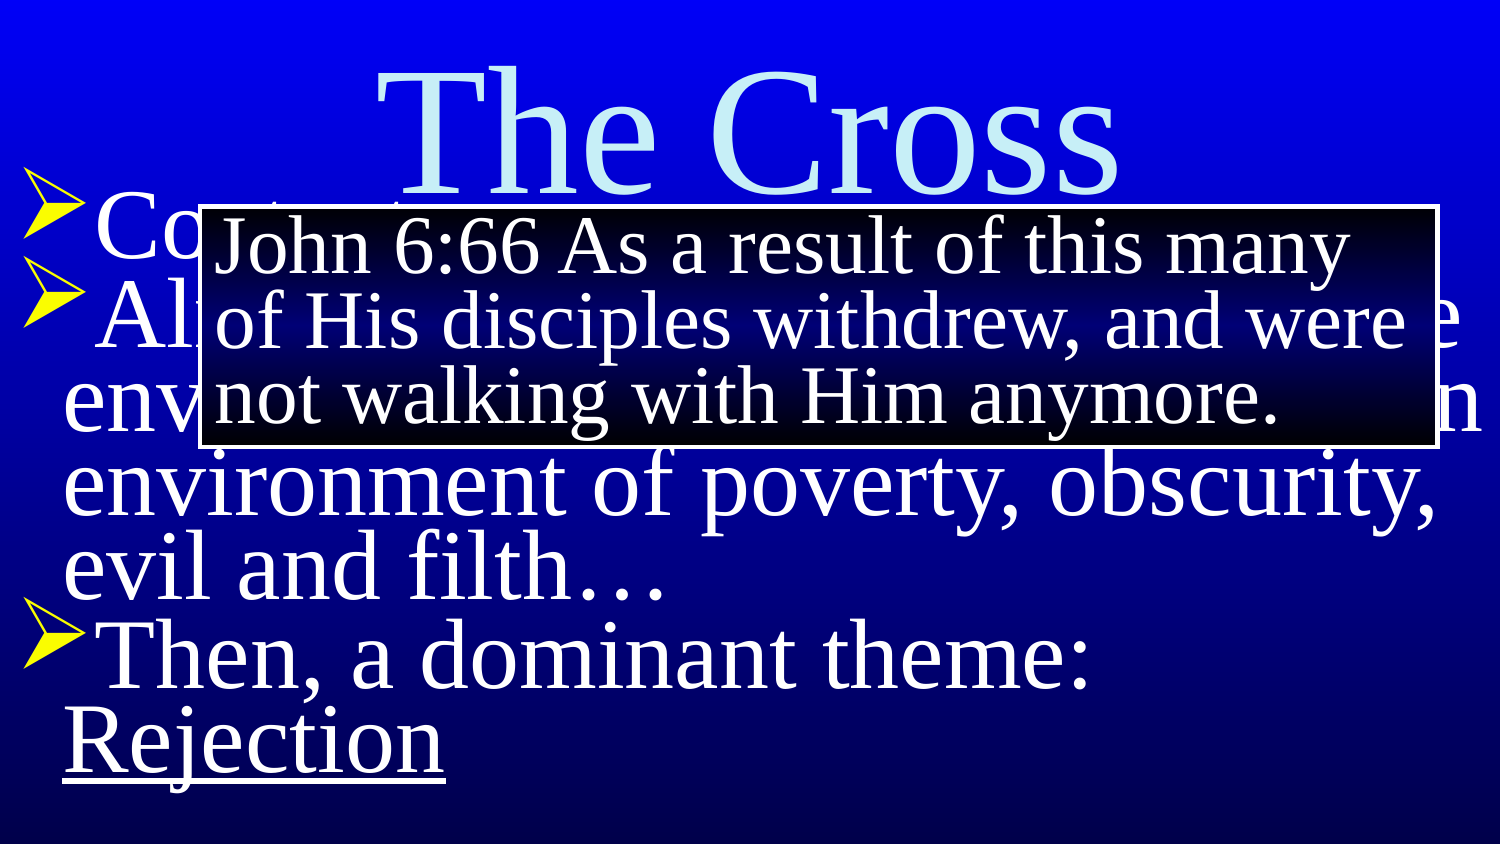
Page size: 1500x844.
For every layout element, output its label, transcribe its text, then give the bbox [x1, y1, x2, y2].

title The Cross [0, 46, 1500, 235]
text_box John 6:66 As a result of this many of His disciples withdrew, and were not walking with Him anymore. [200, 206, 1438, 447]
list Context: Already Christ had come from the environment of heaven to live in an environment of poverty, obscurity, evil and filth… Then, a dominant theme: Rejection [0, 235, 1500, 785]
